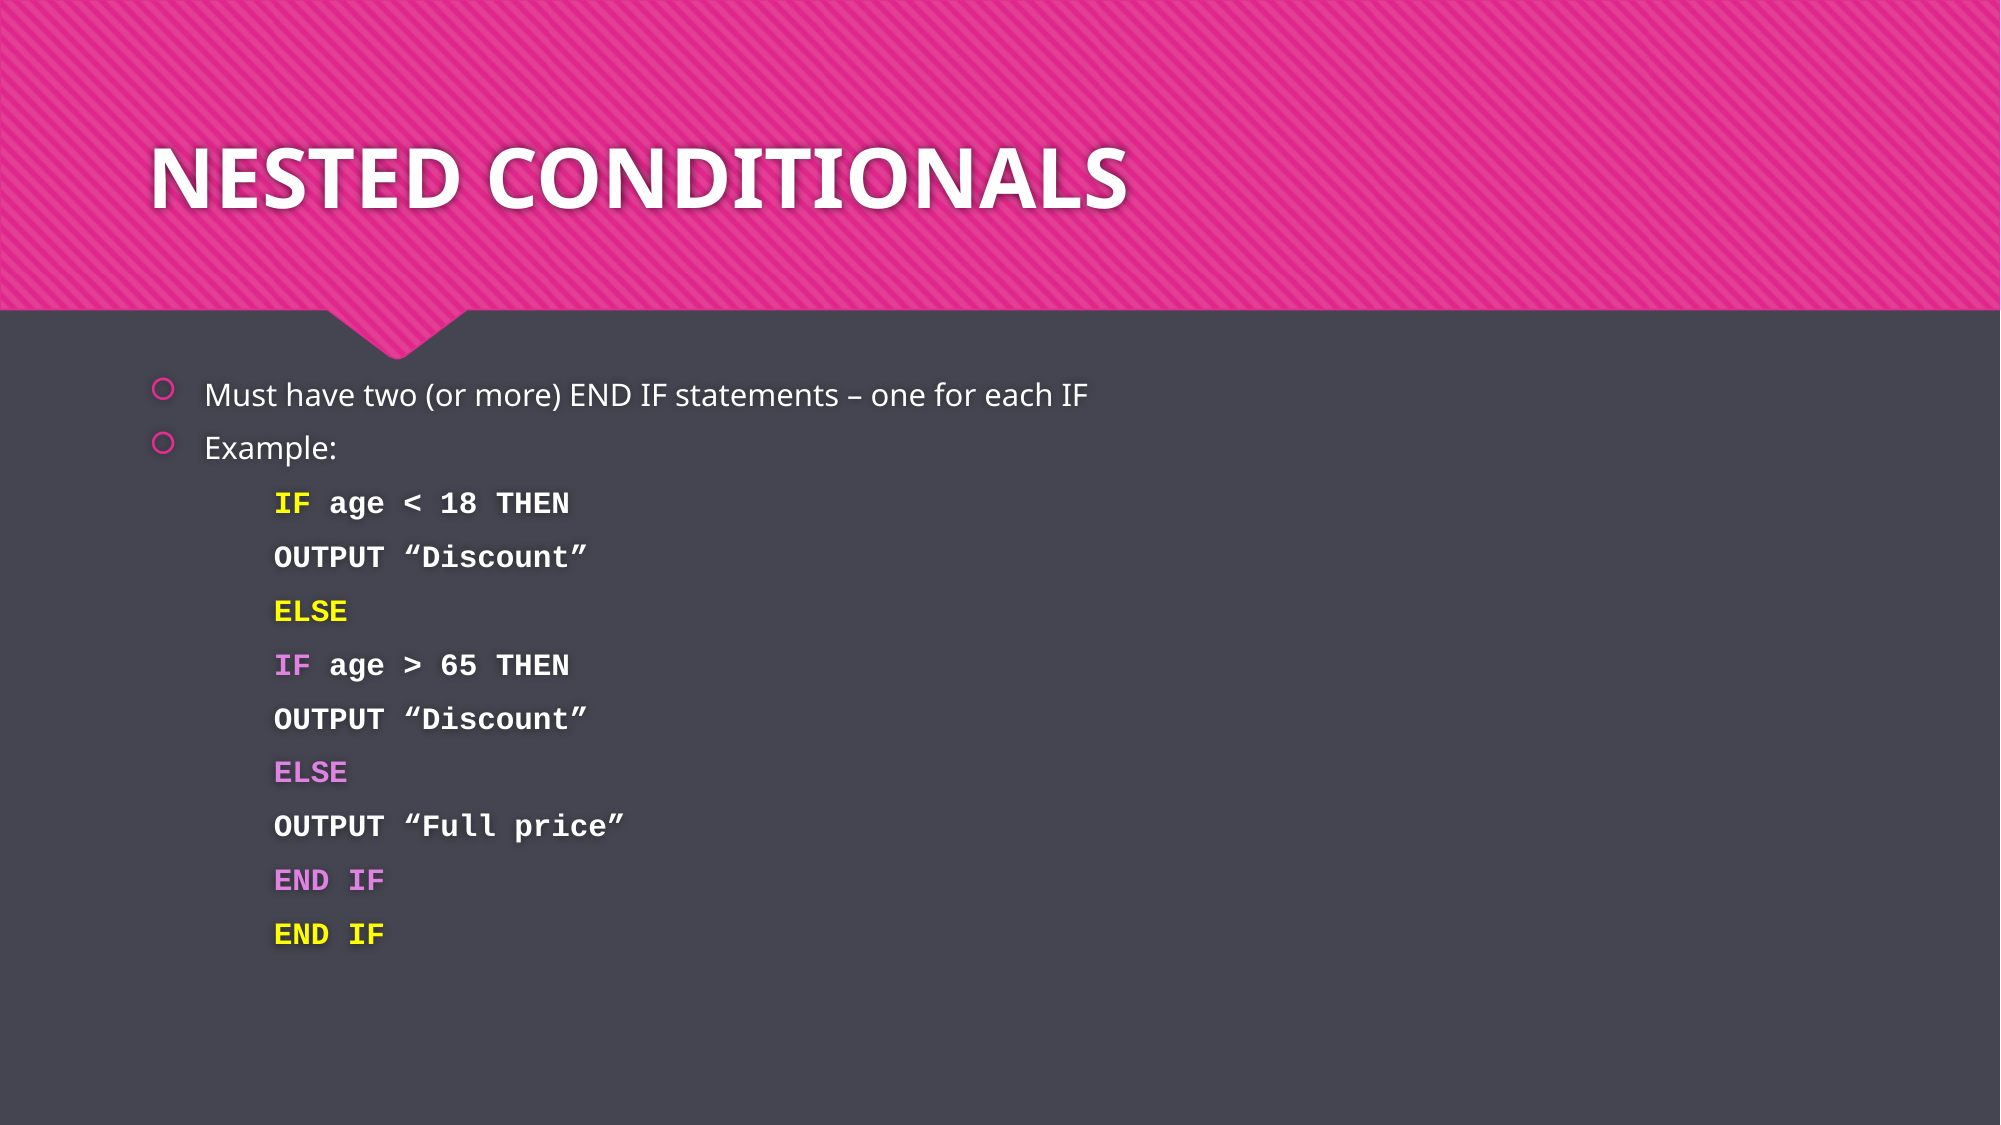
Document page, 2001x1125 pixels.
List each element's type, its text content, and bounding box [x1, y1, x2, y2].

title NESTED CONDITIONALS [132, 73, 1868, 233]
list Must have two (or more) END IF statements – one for each IF Example: IF age < 18 THEN OUTPUT “Discount” ELSE IF age > 65 THEN OUTPUT “Discount” ELSE OUTPUT “Full price” END IF END IF [134, 364, 1866, 962]
